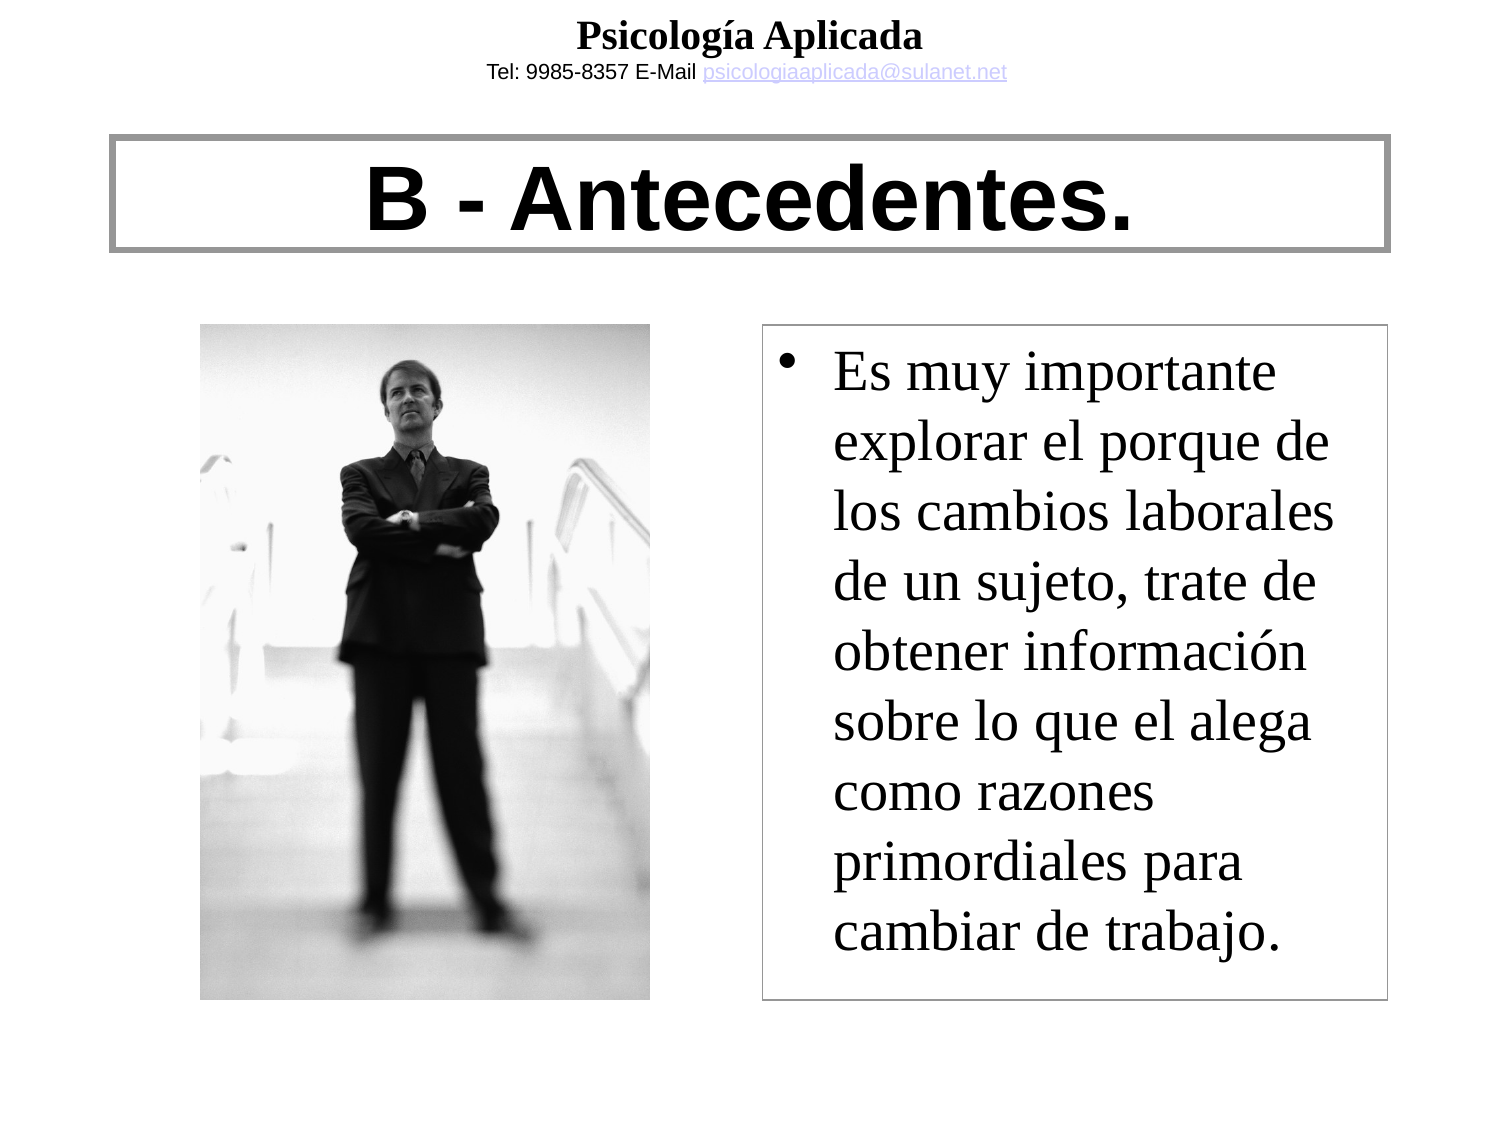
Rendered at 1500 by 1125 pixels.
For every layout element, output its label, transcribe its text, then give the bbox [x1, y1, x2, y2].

list Es muy importante explorar el porque de los cambios laborales de un sujeto, trate de obtener información sobre lo que el alega como razones primordiales para cambiar de trabajo. [762, 324, 1388, 1001]
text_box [199, 324, 650, 1001]
text_box Psicología Aplicada Tel: 9985-8357 E-Mail psicologiaaplicada@sulanet.net [0, 0, 1500, 91]
title B - Antecedentes. [112, 137, 1388, 251]
